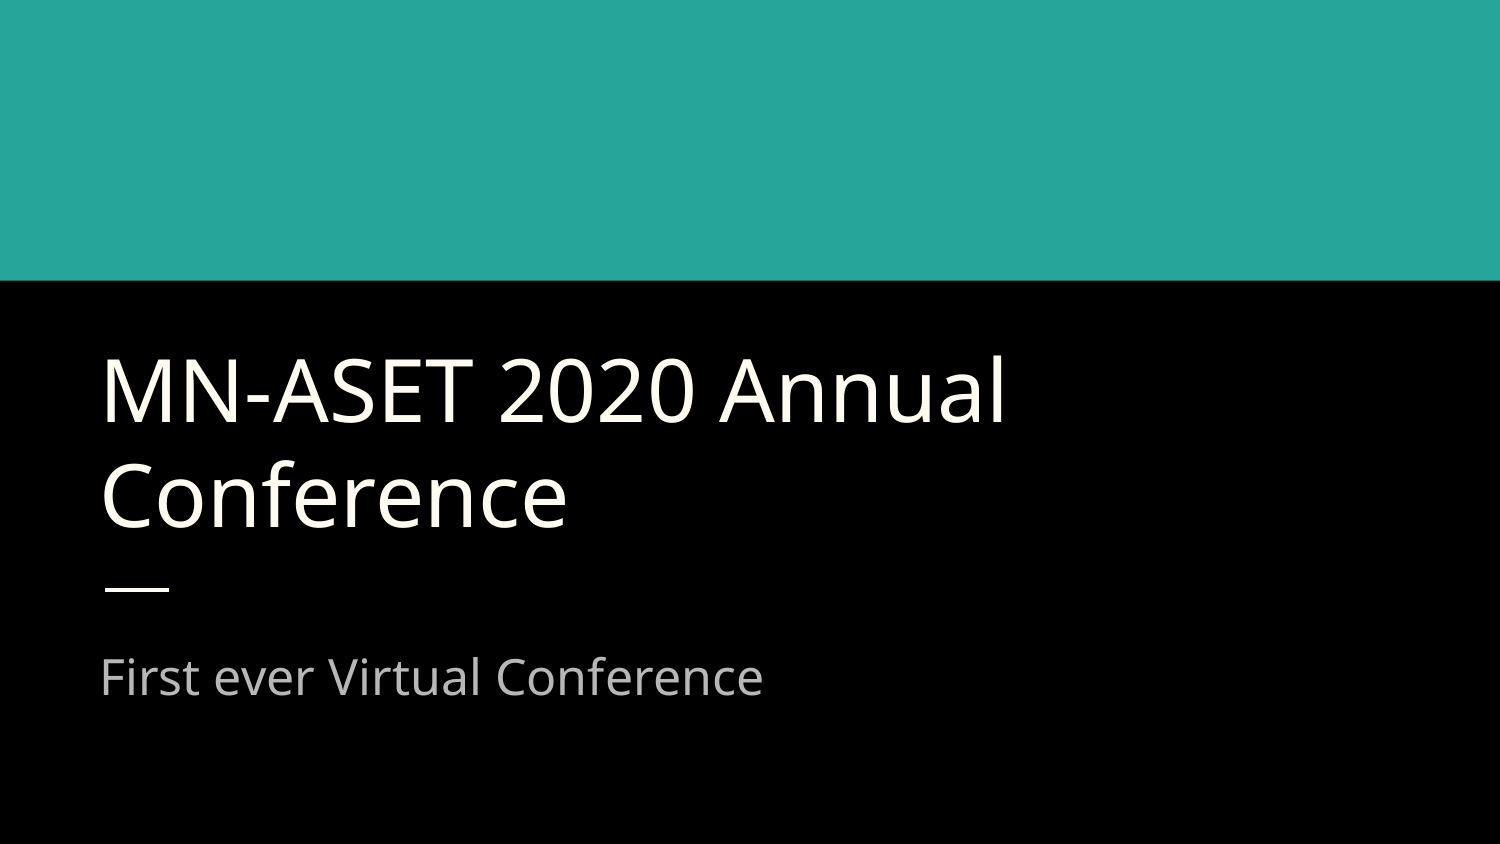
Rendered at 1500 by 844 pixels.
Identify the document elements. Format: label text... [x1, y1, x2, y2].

title MN-ASET 2020 Annual Conference [84, 310, 1416, 561]
subtitle First ever Virtual Conference [84, 630, 1416, 760]
